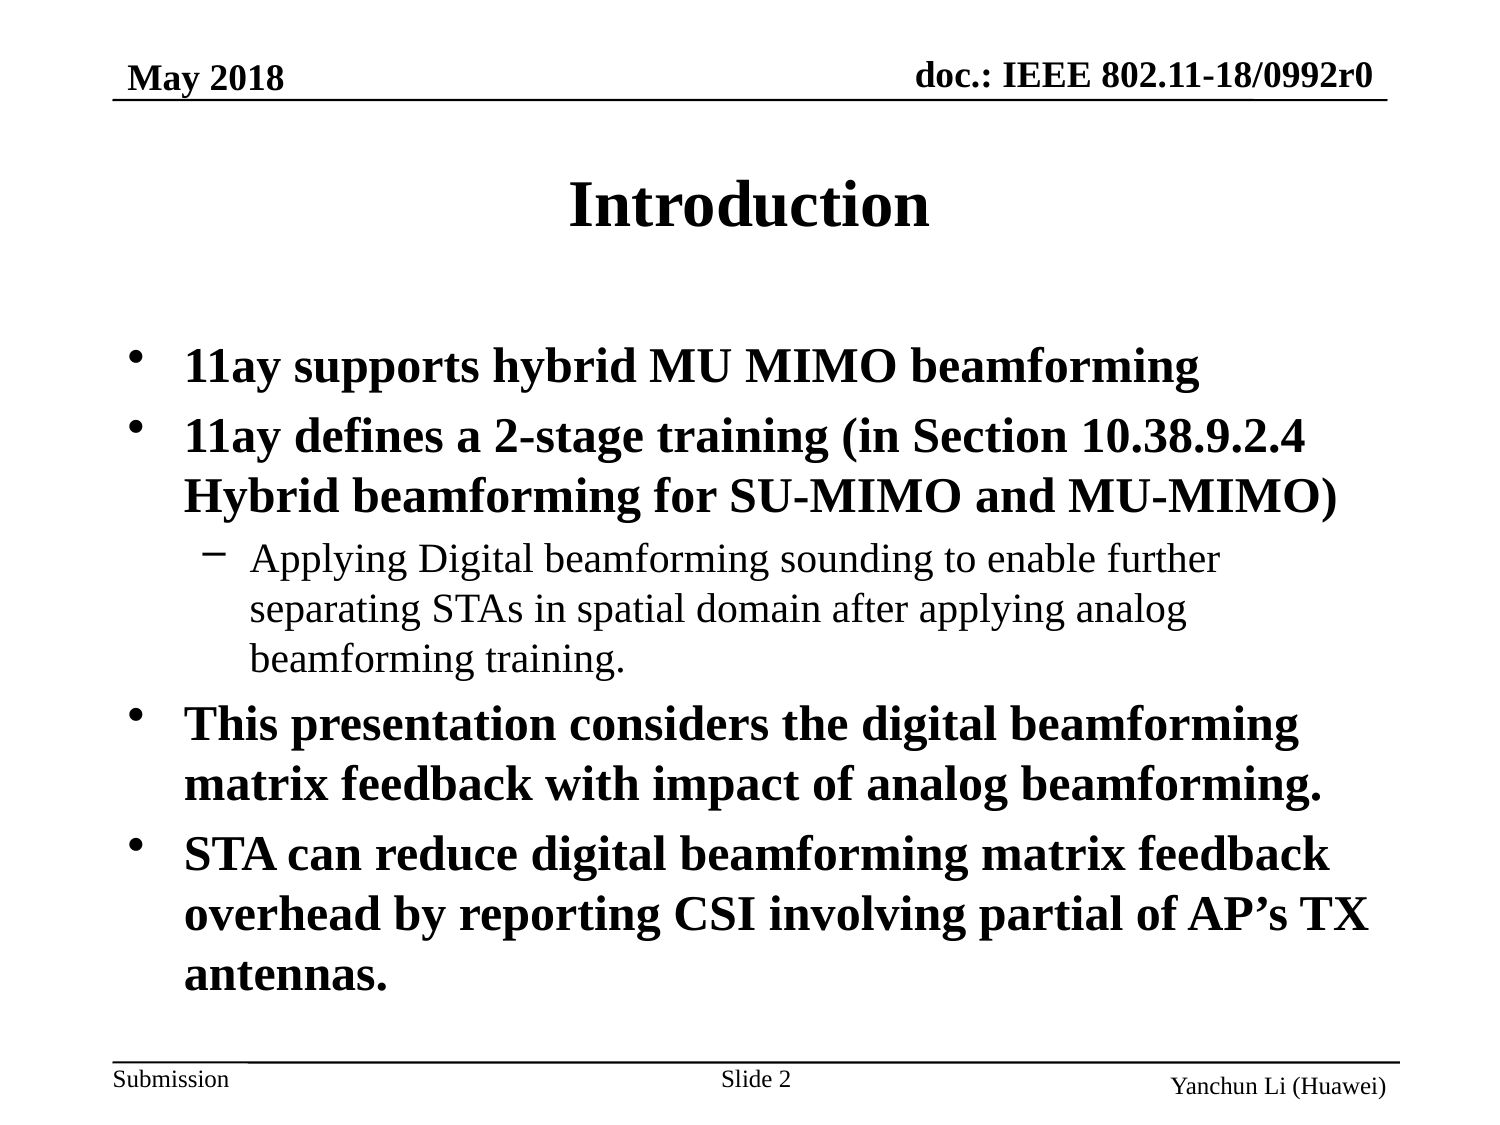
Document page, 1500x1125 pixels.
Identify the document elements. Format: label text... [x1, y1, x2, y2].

slide_number 2 [712, 1061, 801, 1093]
list 11ay supports hybrid MU MIMO beamforming 11ay defines a 2-stage training (in Section 10.38.9.2.4 Hybrid beamforming for SU-MIMO and MU-MIMO) Applying Digital beamforming sounding to enable further separating STAs in spatial domain after applying analog beamforming training. This presentation considers the digital beamforming matrix feedback with impact of analog beamforming. STA can reduce digital beamforming matrix feedback overhead by reporting CSI involving partial of AP’s TX antennas. [112, 324, 1388, 1000]
title Introduction [112, 112, 1388, 288]
